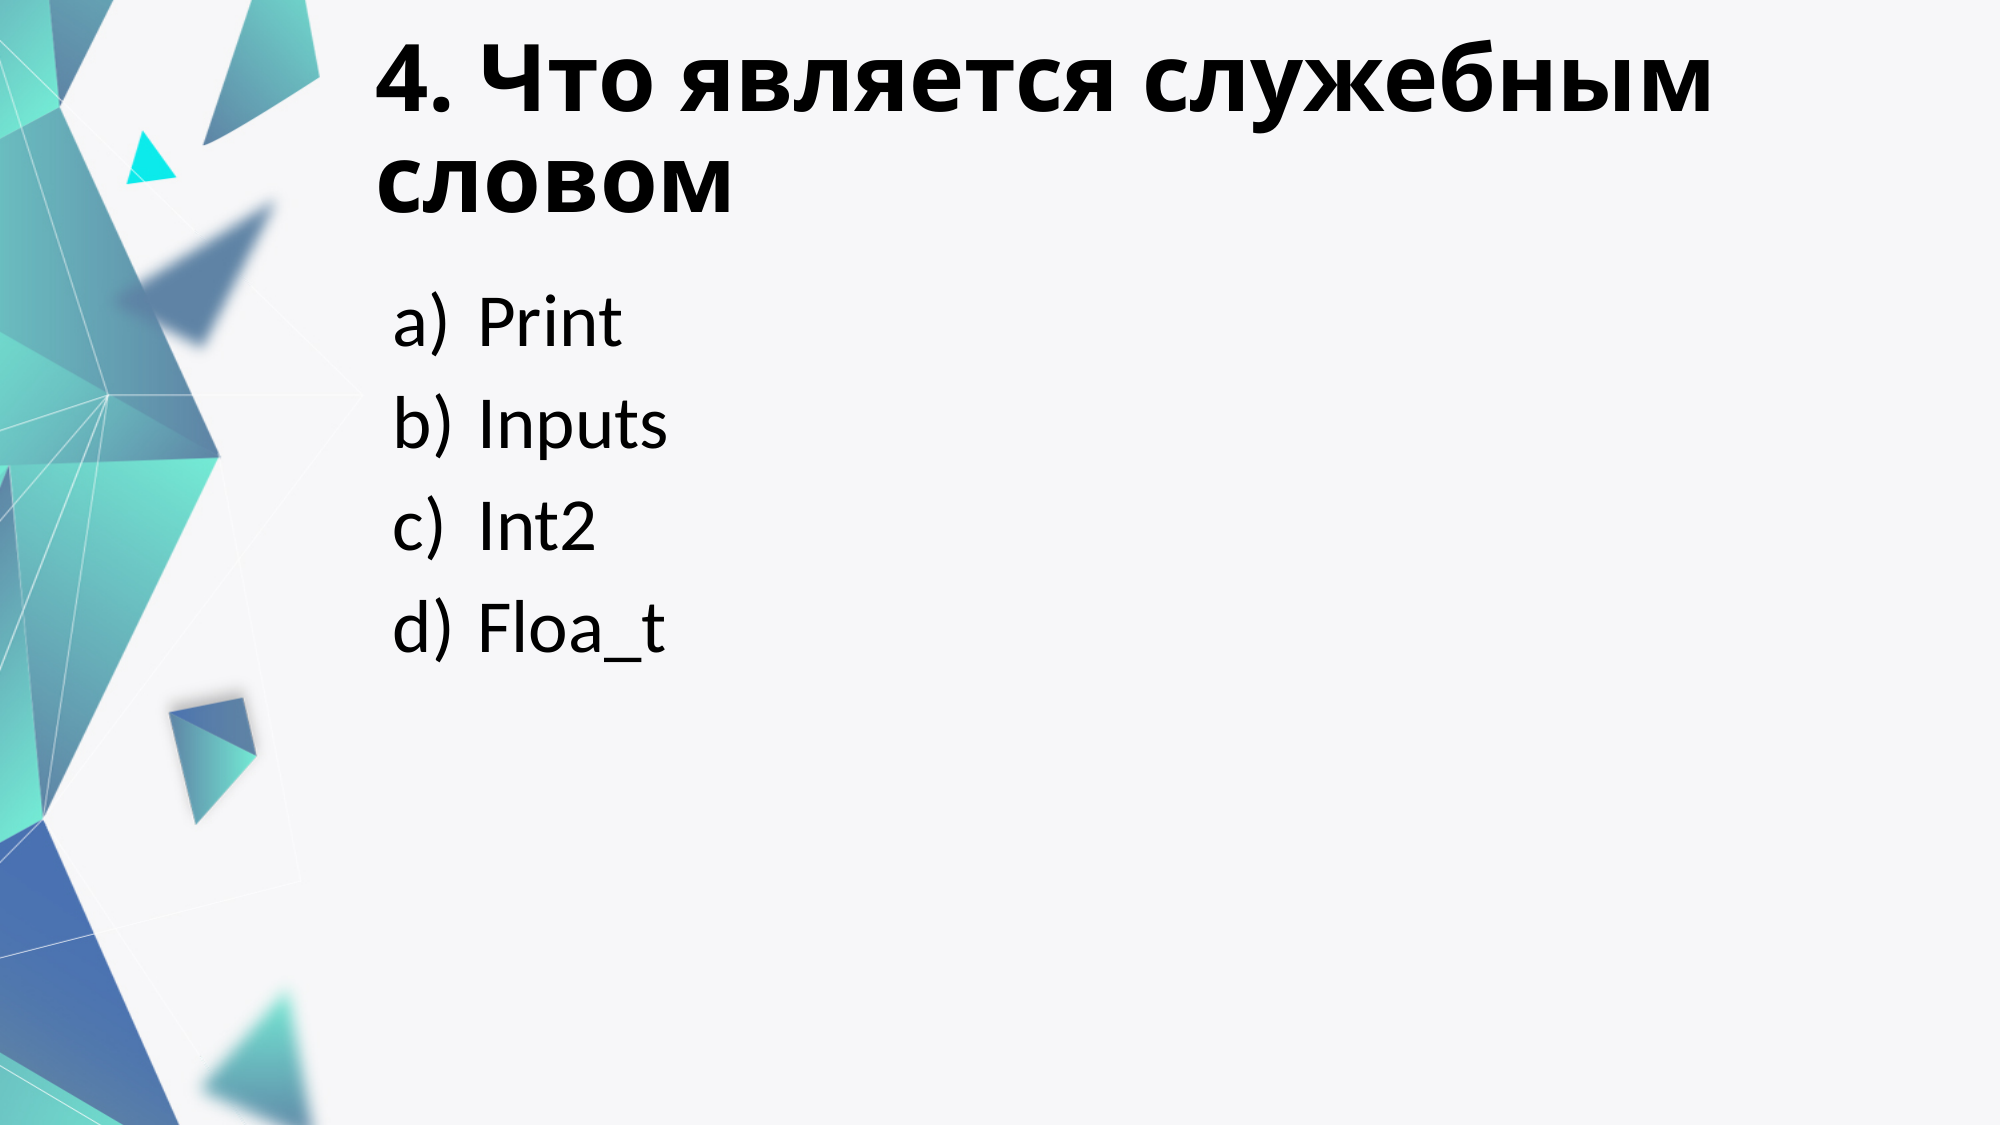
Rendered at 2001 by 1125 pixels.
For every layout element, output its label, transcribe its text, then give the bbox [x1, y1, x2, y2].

picture [0, 0, 2000, 1125]
title 4. Что является служебным словом [360, 23, 2000, 241]
list Print Inputs Int2 Floa_t [377, 274, 2000, 989]
